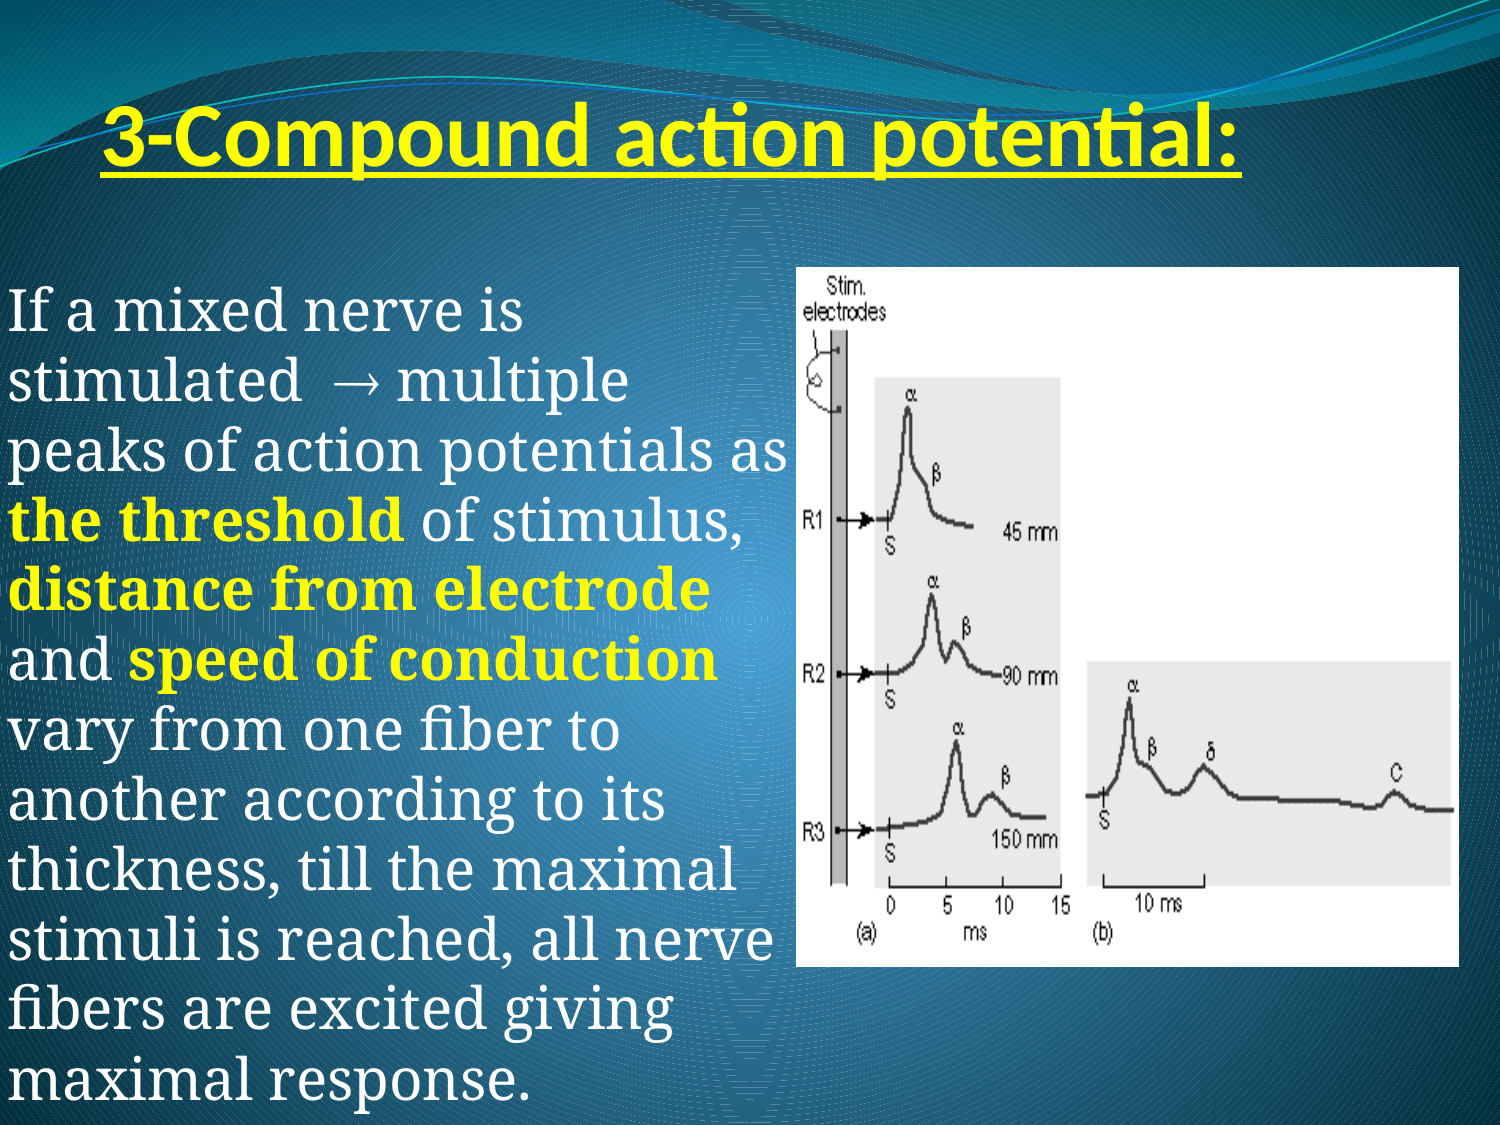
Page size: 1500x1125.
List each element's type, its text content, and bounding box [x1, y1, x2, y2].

picture [796, 266, 1459, 967]
list If a mixed nerve is stimulated  multiple peaks of action potentials as the threshold of stimulus, distance from electrode and speed of conduction vary from one fiber to another according to its thickness, till the maximal stimuli is reached, all nerve fibers are excited giving maximal response. [0, 199, 797, 1125]
title 3-Compound action potential: [100, 55, 1500, 185]
